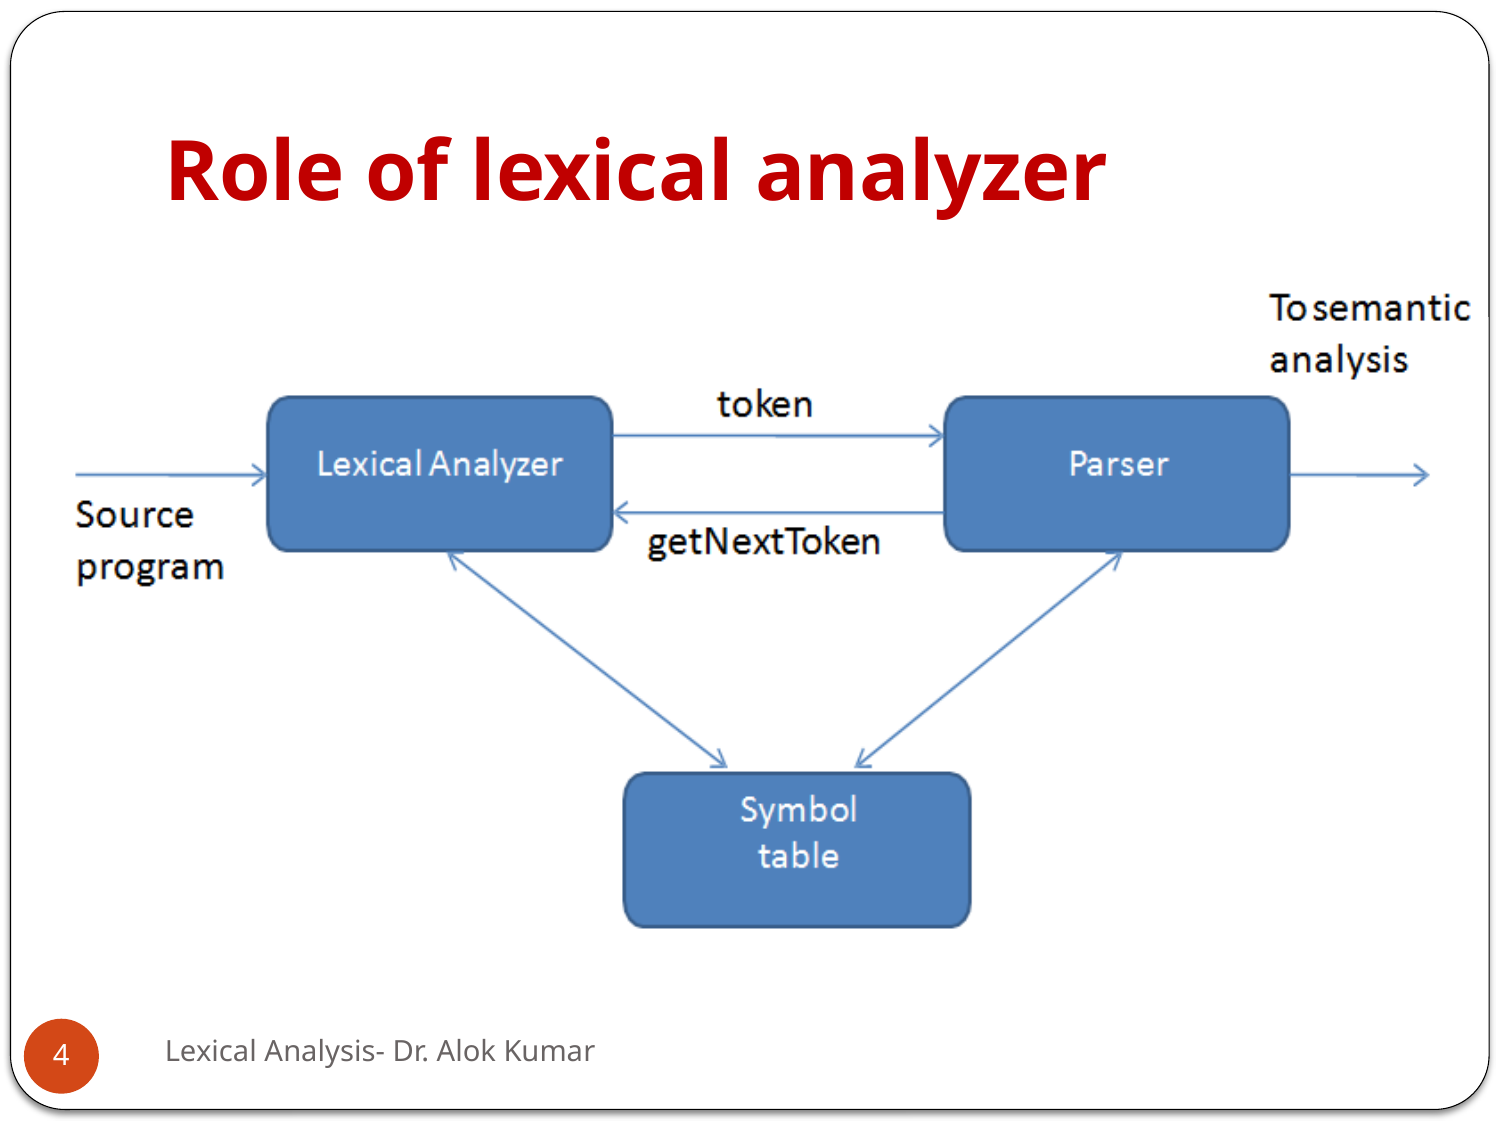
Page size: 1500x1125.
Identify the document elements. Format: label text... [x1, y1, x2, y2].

slide_number 4 [23, 1018, 99, 1094]
title Role of lexical analyzer [150, 45, 1425, 233]
footer Lexical Analysis- Dr. Alok Kumar [150, 1018, 800, 1088]
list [46, 269, 1479, 1008]
